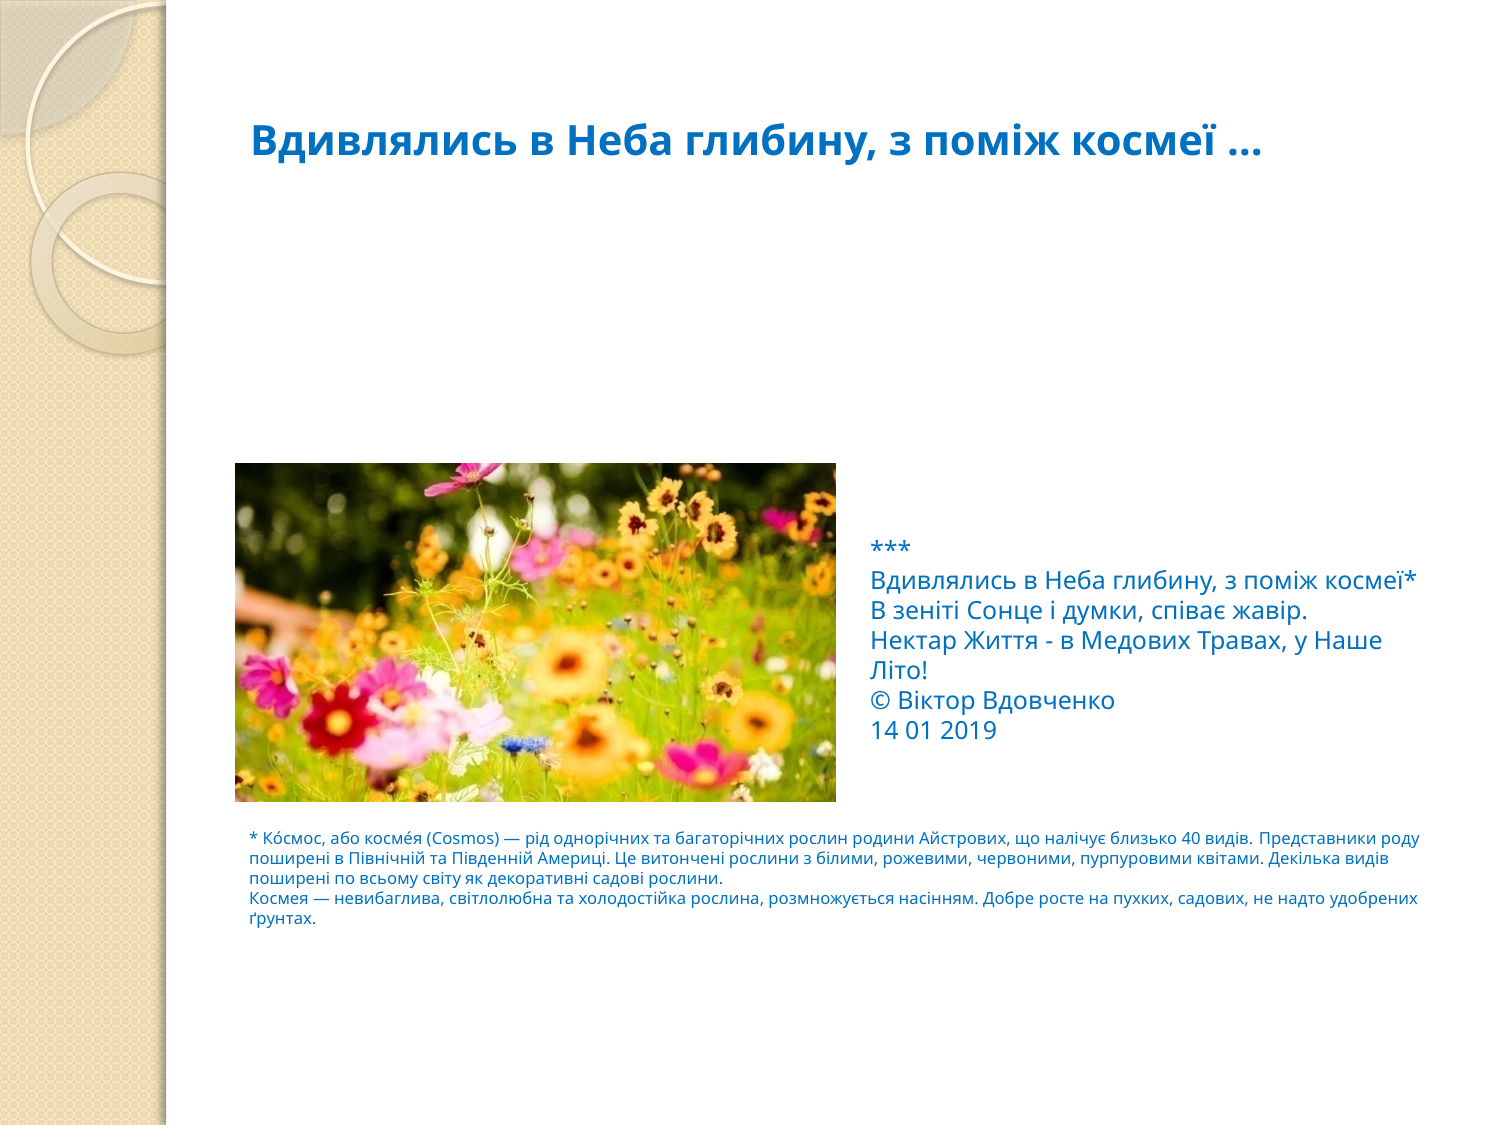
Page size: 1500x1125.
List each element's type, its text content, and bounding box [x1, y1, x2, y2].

title Вдивлялись в Неба глибину, з поміж космеї … [235, 45, 1466, 233]
text_box * Ко́смос, або косме́я (Cosmos) — рід однорічних та багаторічних рослин родини Айстрових, що налічує близько 40 видів. Представники роду поширені в Північній та Південній Америці. Це витончені рослини з білими, рожевими, червоними, пурпуровими квітами. Декілька видів поширені по всьому світу як декоративні садові рослини. Космея — невибаглива, світлолюбна та холодостійка рослина, розмножується насінням. Добре росте на пухких, садових, не надто удобрених ґрунтах. [234, 820, 1442, 935]
text_box *** Вдивлялись в Неба глибину, з поміж космеї* В зеніті Сонце і думки, співає жавір. Нектар Життя - в Медових Травах, у Наше Літо! © Віктор Вдовченко 14 01 2019 [855, 527, 1453, 752]
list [235, 463, 836, 802]
